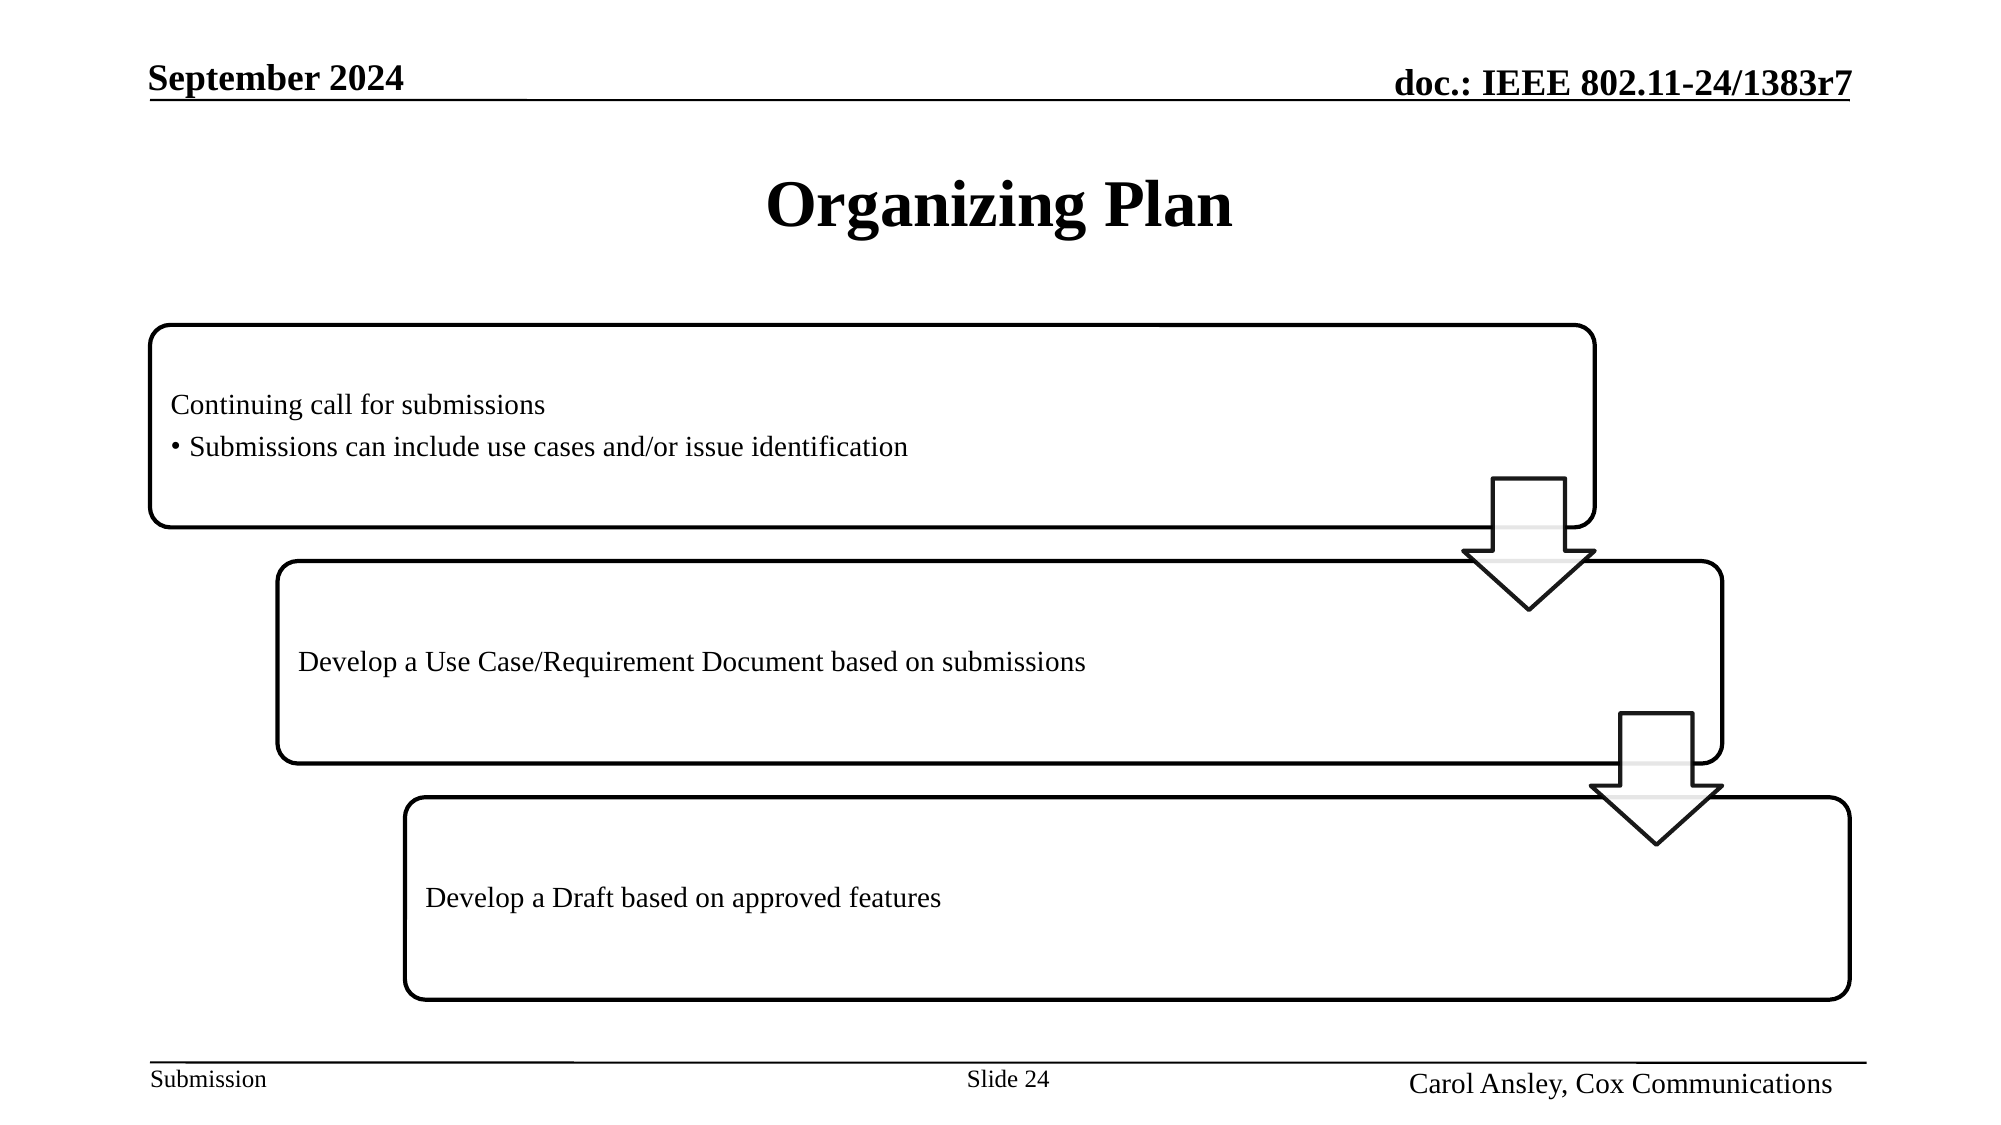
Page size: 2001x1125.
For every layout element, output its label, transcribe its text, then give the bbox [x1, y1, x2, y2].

title Organizing Plan [149, 112, 1850, 288]
slide_number Slide 24 [950, 1061, 1067, 1123]
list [149, 324, 1850, 1000]
